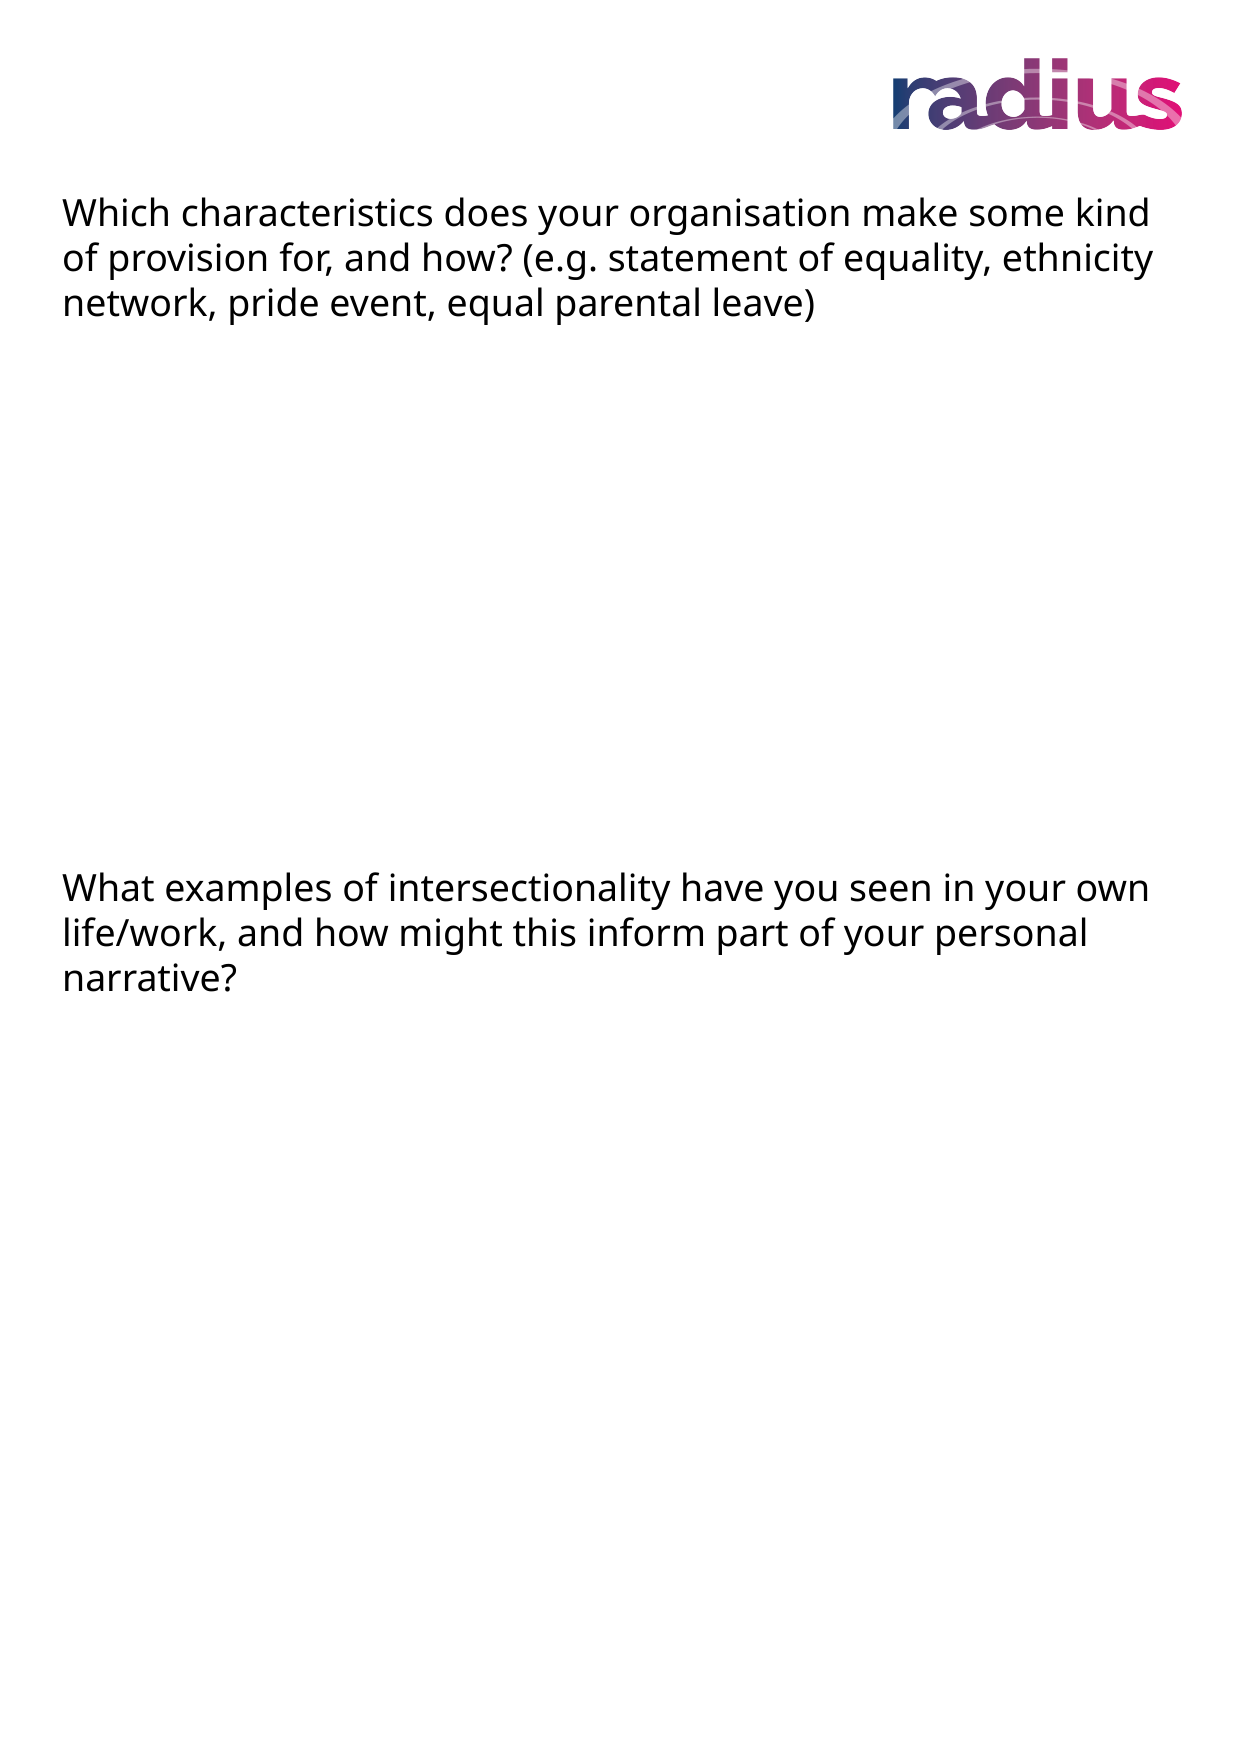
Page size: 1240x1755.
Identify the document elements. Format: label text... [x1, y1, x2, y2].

picture [893, 58, 1182, 130]
list Which characteristics does your organisation make some kind of provision for, and how? (e.g. statement of equality, ethnicity network, pride event, equal parental leave) What examples of intersectionality have you seen in your own life/work, and how might this inform part of your personal narrative? [62, 189, 1179, 1514]
